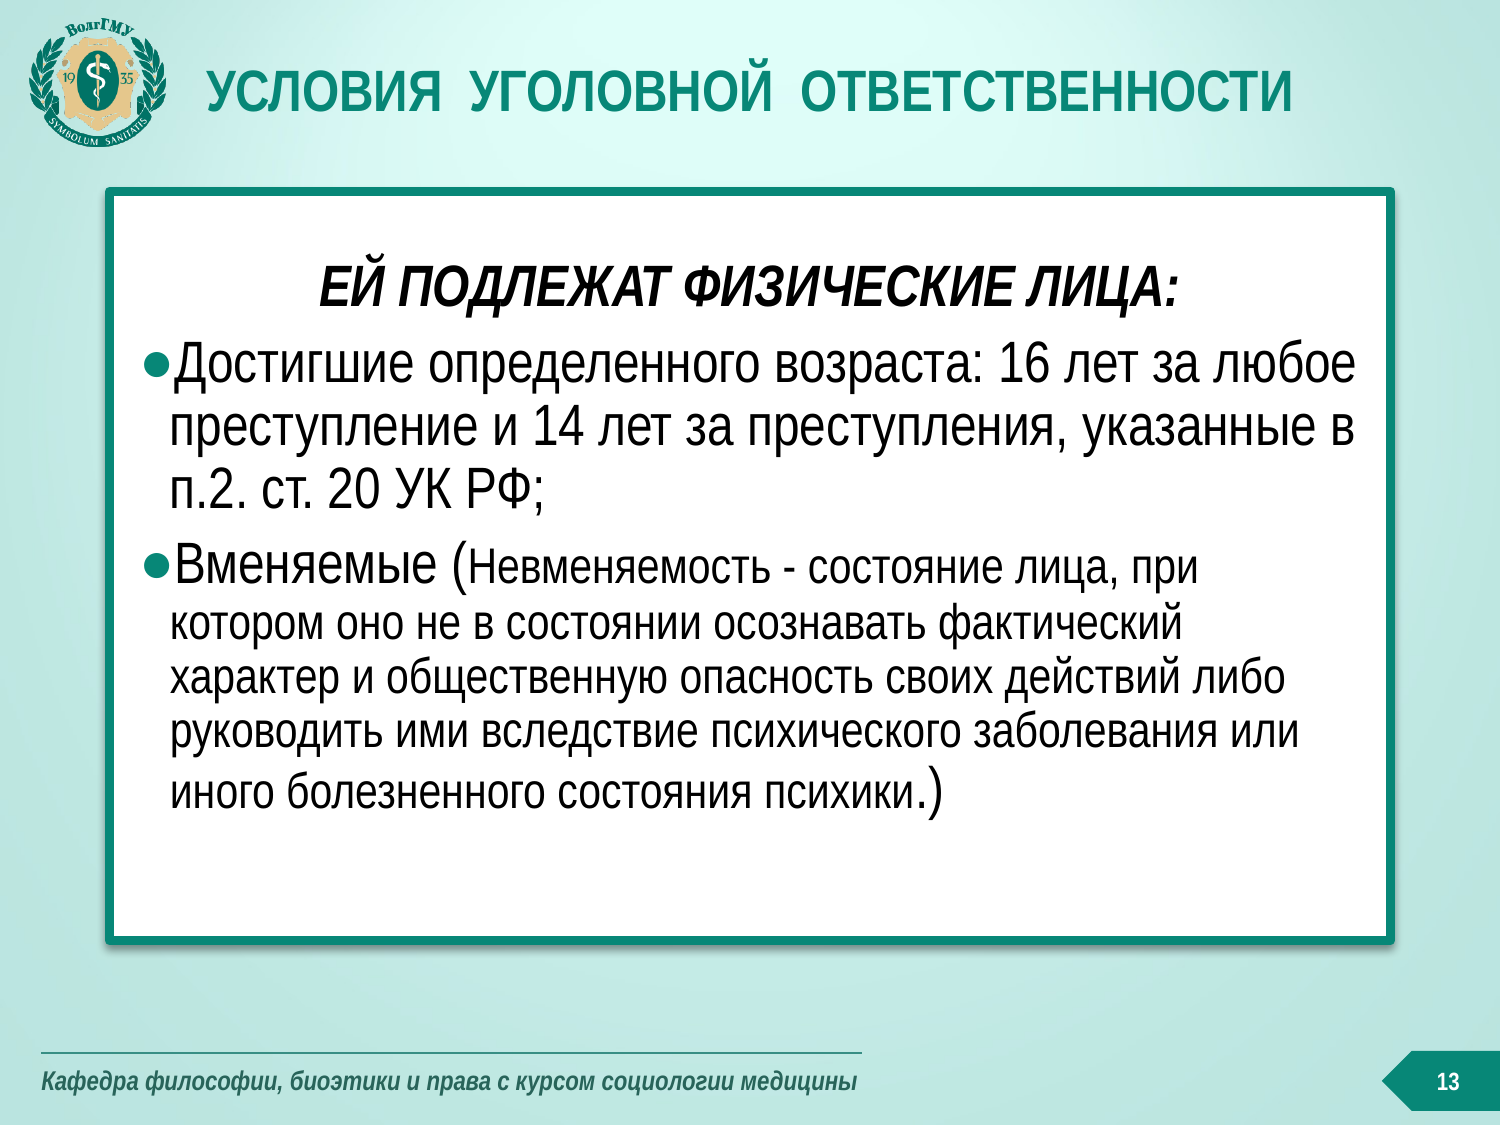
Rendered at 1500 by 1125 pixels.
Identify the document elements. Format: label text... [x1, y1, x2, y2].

slide_number 13 [1381, 1050, 1500, 1111]
picture [0, 0, 1500, 1125]
list ЕЙ ПОДЛЕЖАТ ФИЗИЧЕСКИЕ ЛИЦА: Достигшие определенного возраста: 16 лет за любое преступление и 14 лет за преступления, указанные в п.2. ст. 20 УК РФ; Вменяемые (Невменяемость - состояние лица, при котором оно не в состоянии осознавать фактический характер и общественную опасность своих действий либо руководить ими вследствие психического заболевания или иного болезненного состояния психики.) [105, 187, 1395, 945]
title Условия уголовной ответственности [200, 47, 1300, 138]
